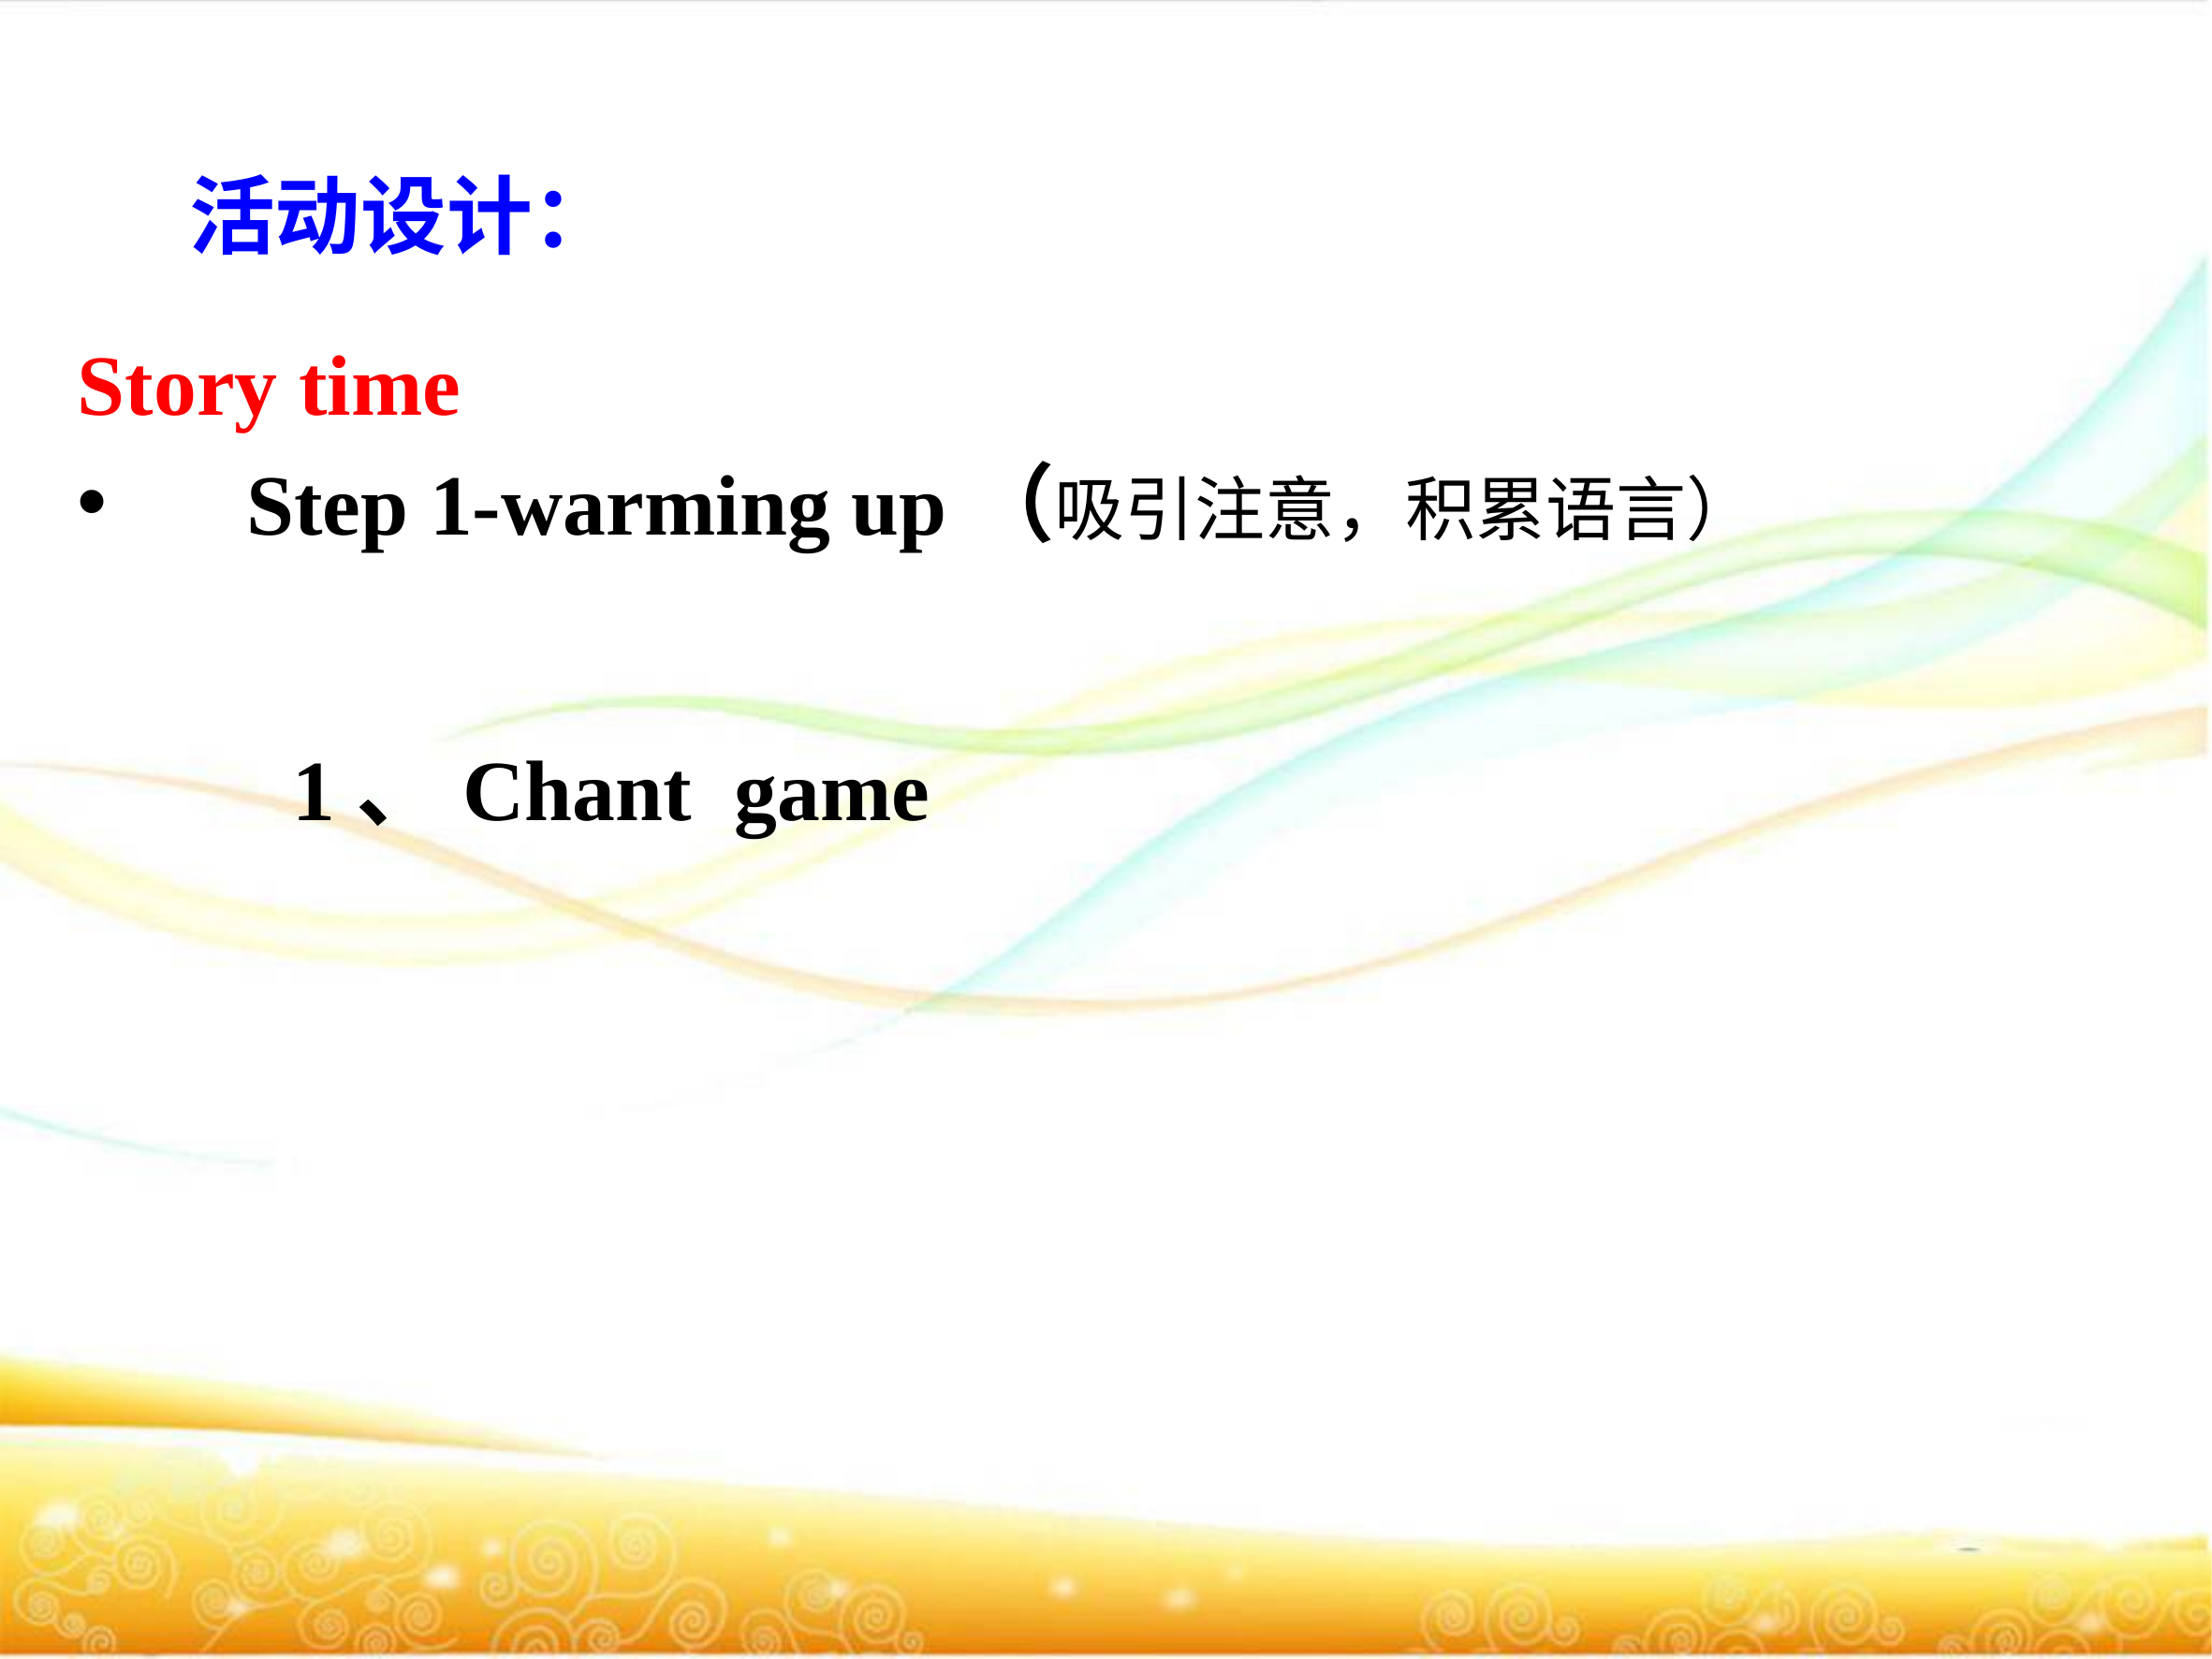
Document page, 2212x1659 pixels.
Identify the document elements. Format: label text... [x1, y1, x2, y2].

picture [0, 0, 2212, 1659]
list Story time Step 1-warming up（吸引注意，积累语言） 1、Chant game [54, 286, 2212, 1599]
title 活动设计： [44, 143, 764, 283]
